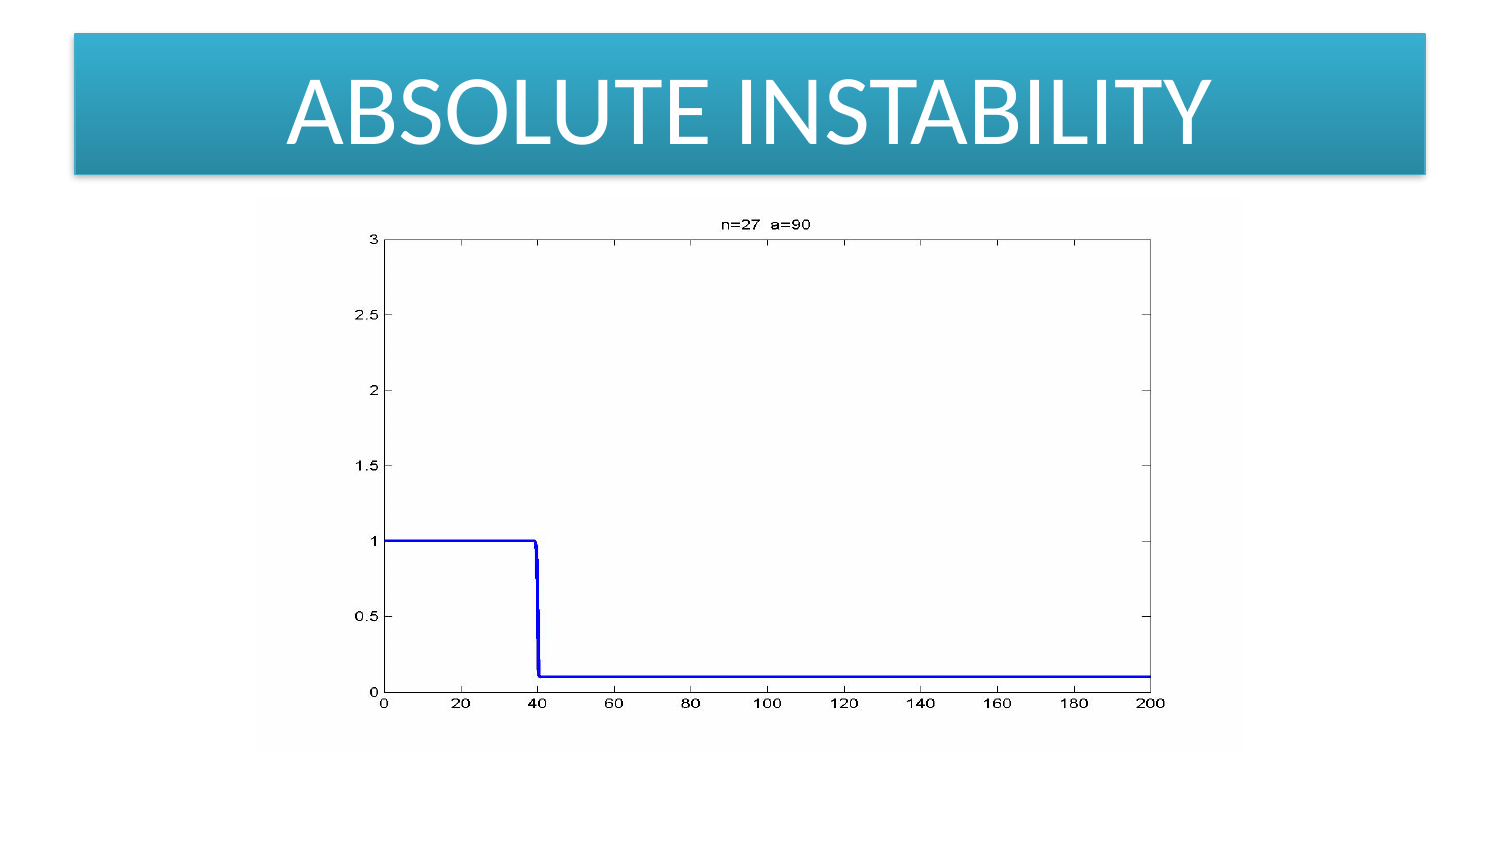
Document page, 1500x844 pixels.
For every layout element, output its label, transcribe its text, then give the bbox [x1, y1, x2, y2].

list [254, 196, 1245, 754]
title Absolute instability [74, 33, 1426, 175]
